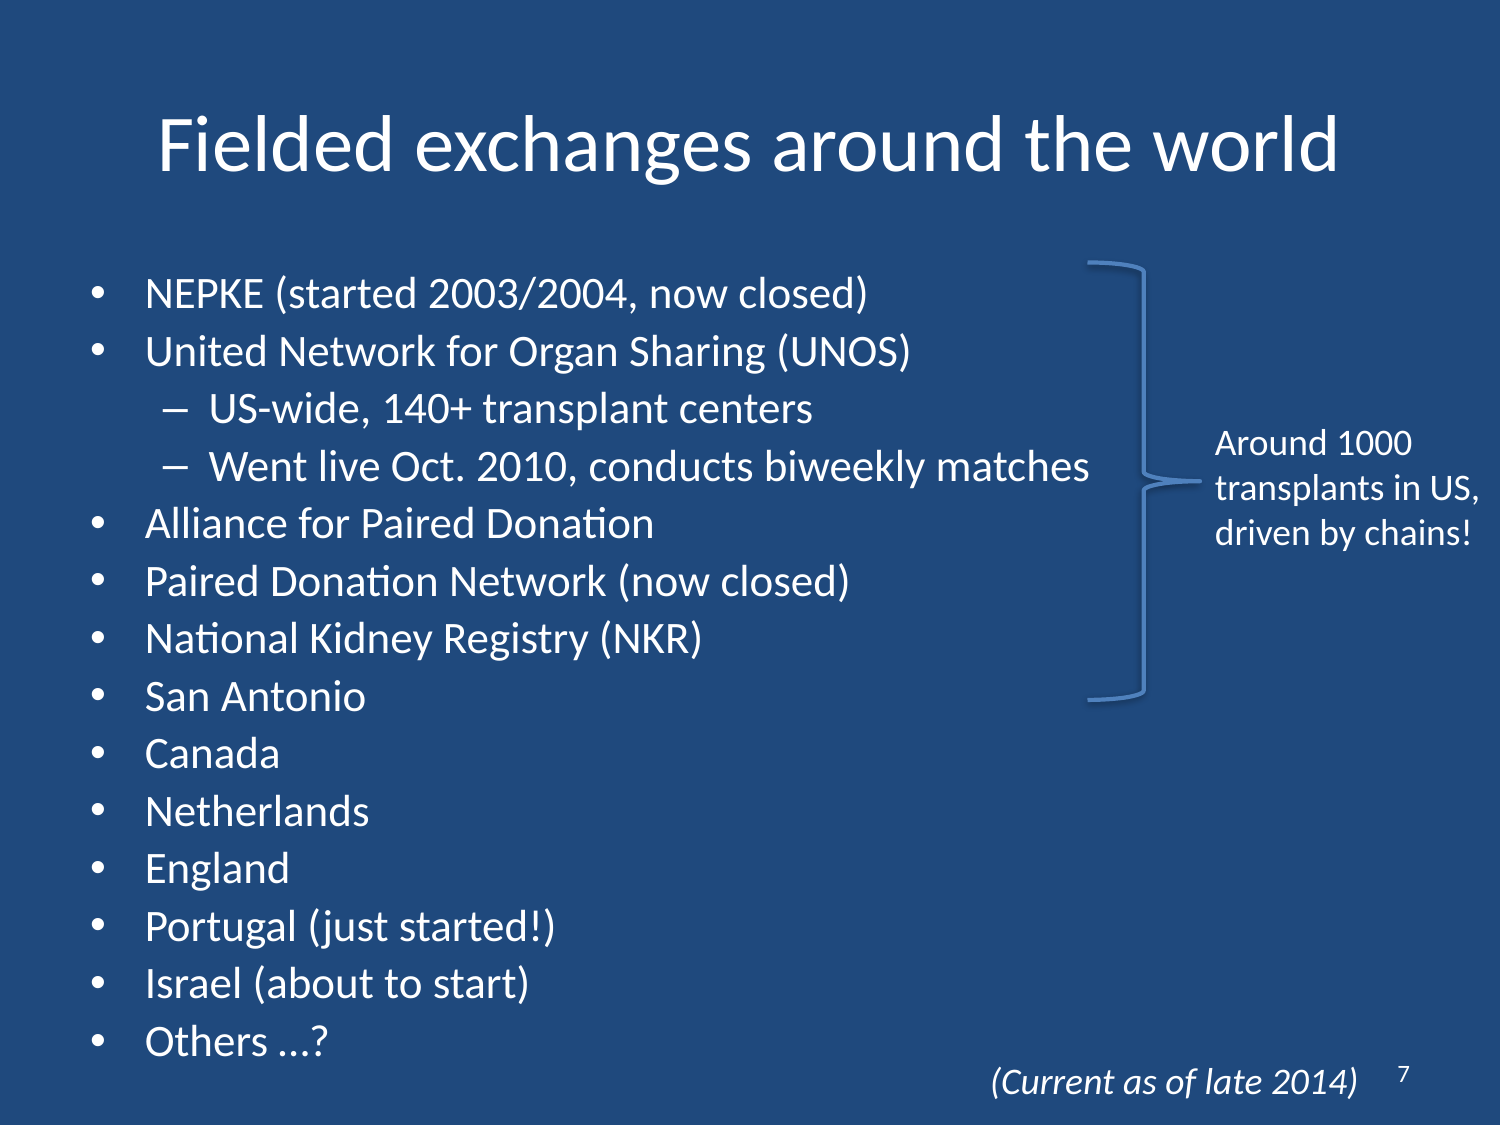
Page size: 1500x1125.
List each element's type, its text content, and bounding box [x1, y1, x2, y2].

list NEPKE (started 2003/2004, now closed) United Network for Organ Sharing (UNOS) US-wide, 140+ transplant centers Went live Oct. 2010, conducts biweekly matches Alliance for Paired Donation Paired Donation Network (now closed) National Kidney Registry (NKR) San Antonio Canada Netherlands England Portugal (just started!) Israel (about to start) Others …? [75, 262, 1425, 1075]
text_box [1087, 260, 1199, 703]
text_box (Current as of late 2014) [974, 1049, 1425, 1110]
title Fielded exchanges around the world [75, 45, 1425, 233]
slide_number 7 [1074, 1042, 1425, 1103]
text_box Around 1000 transplants in US, driven by chains! [1199, 410, 1500, 561]
